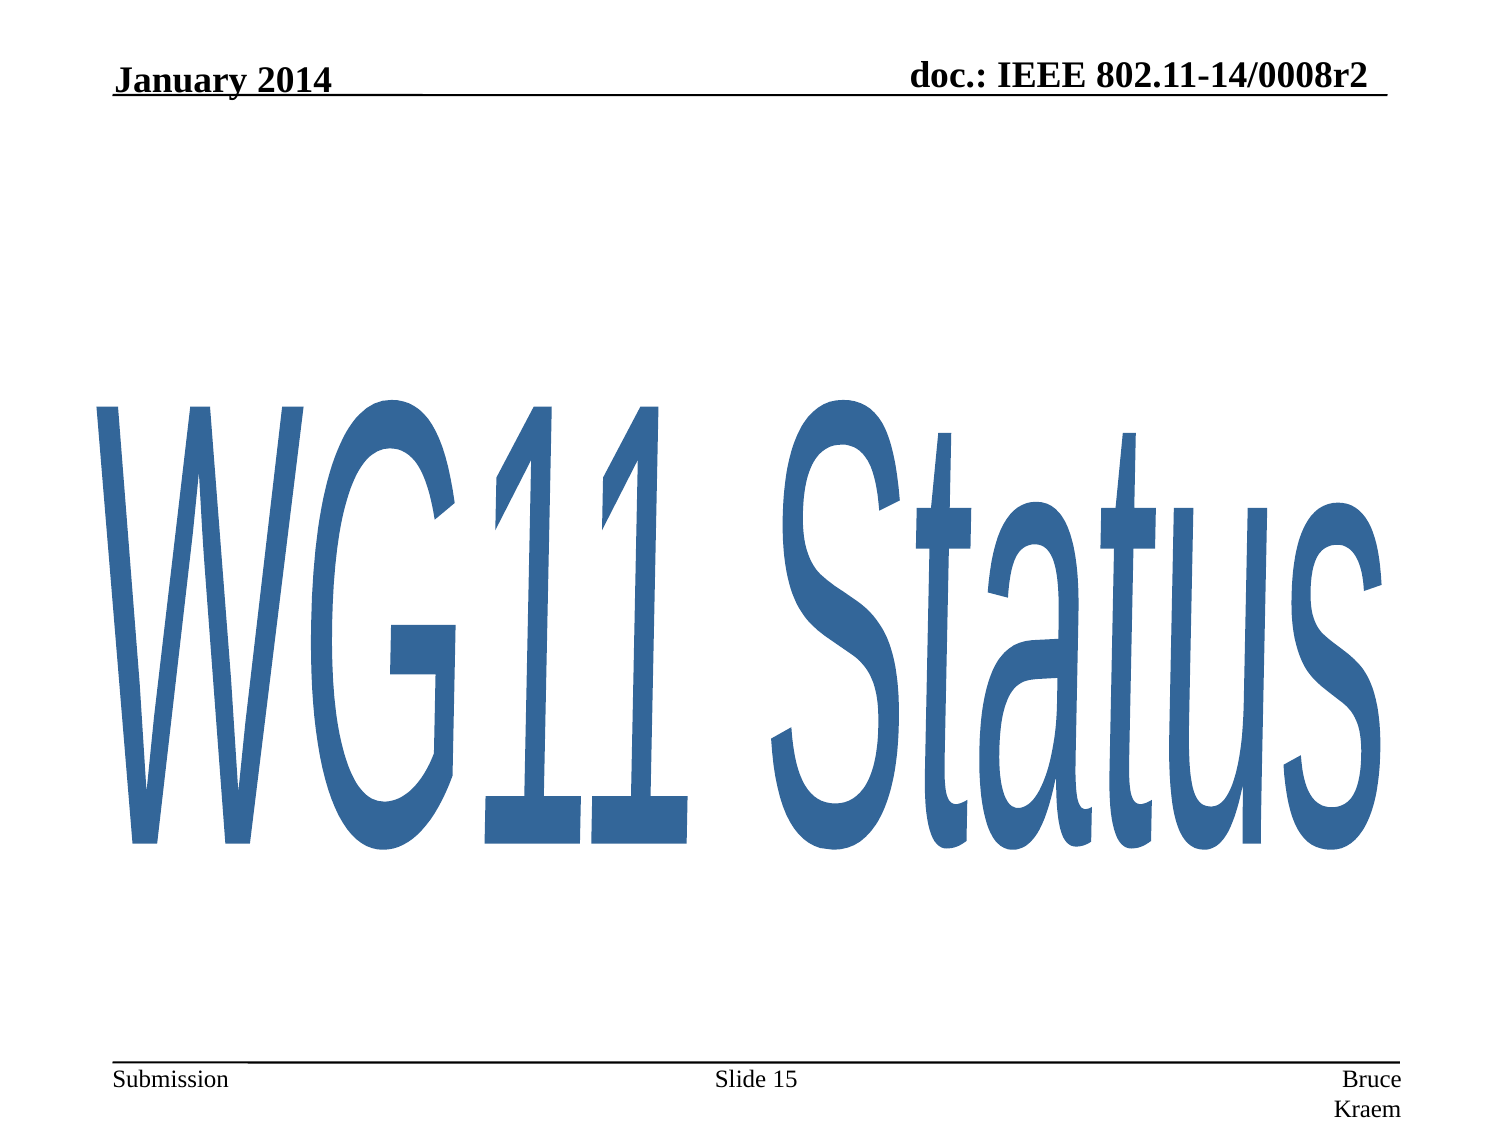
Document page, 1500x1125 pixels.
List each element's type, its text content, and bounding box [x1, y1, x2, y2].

slide_number Slide 15 [712, 1062, 800, 1093]
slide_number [114, 54, 335, 100]
footer Bruce Kraemer, Marvell [1325, 1062, 1402, 1093]
